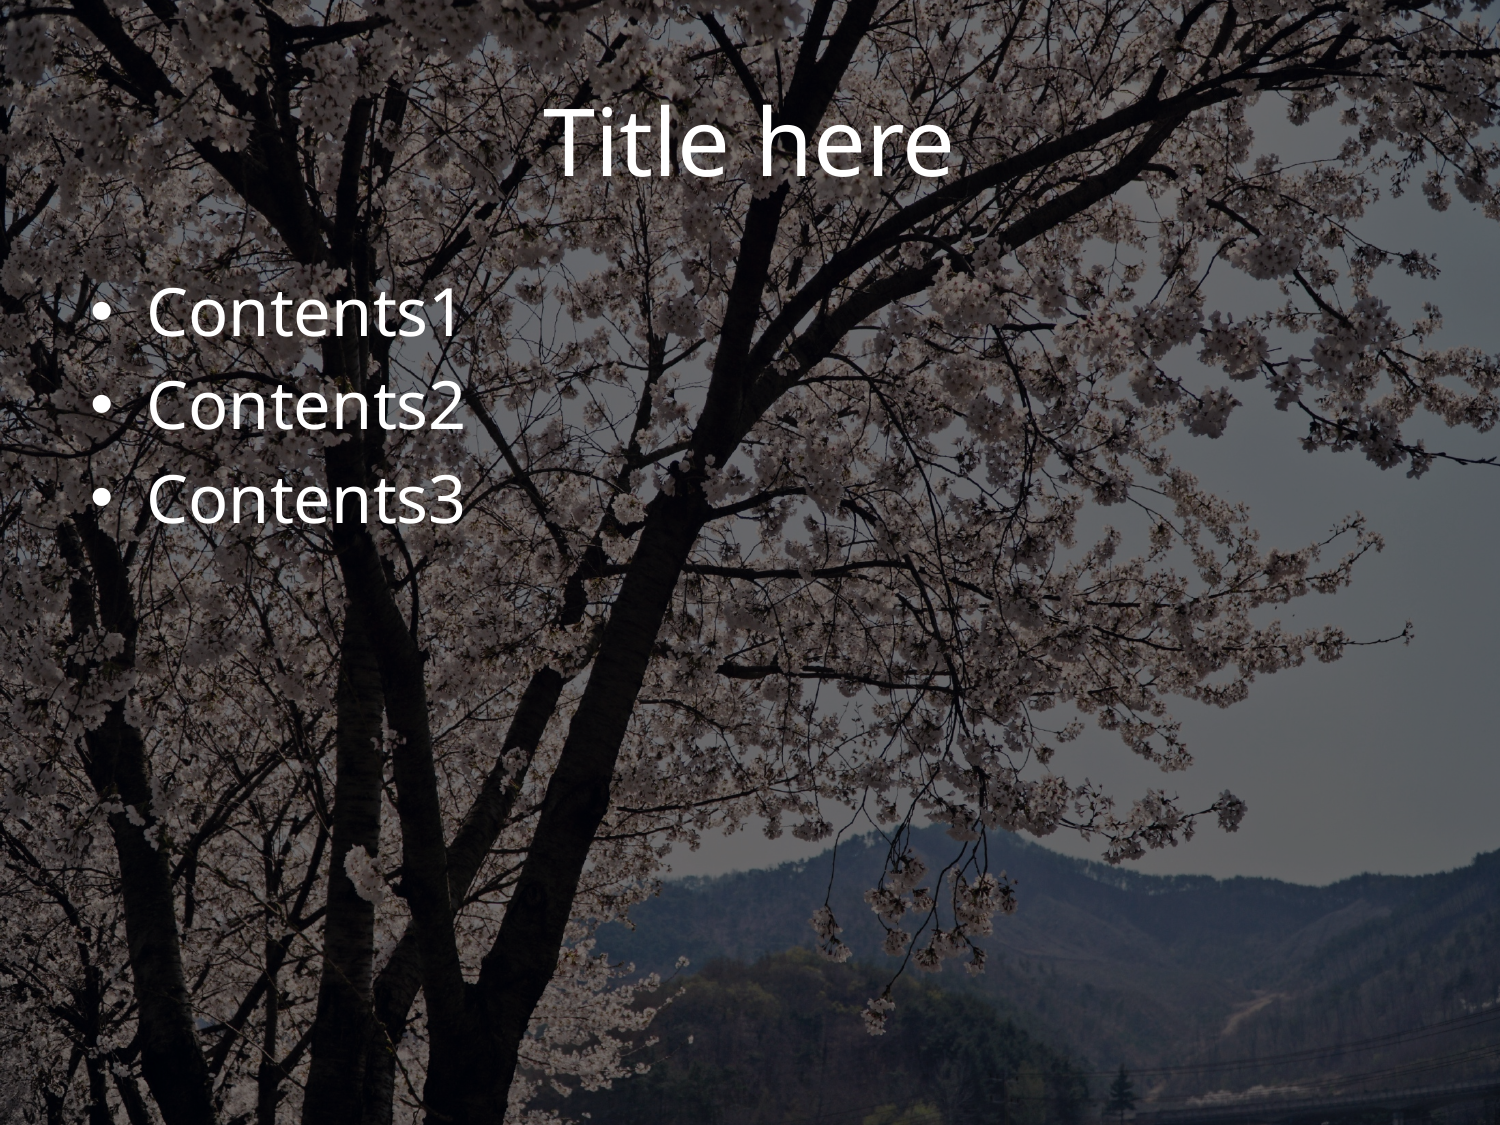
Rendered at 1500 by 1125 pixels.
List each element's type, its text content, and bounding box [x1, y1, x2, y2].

text_box [0, 0, 1500, 1125]
list Contents1 Contents2 Contents3 [75, 262, 1425, 1005]
title Title here [75, 45, 1425, 233]
